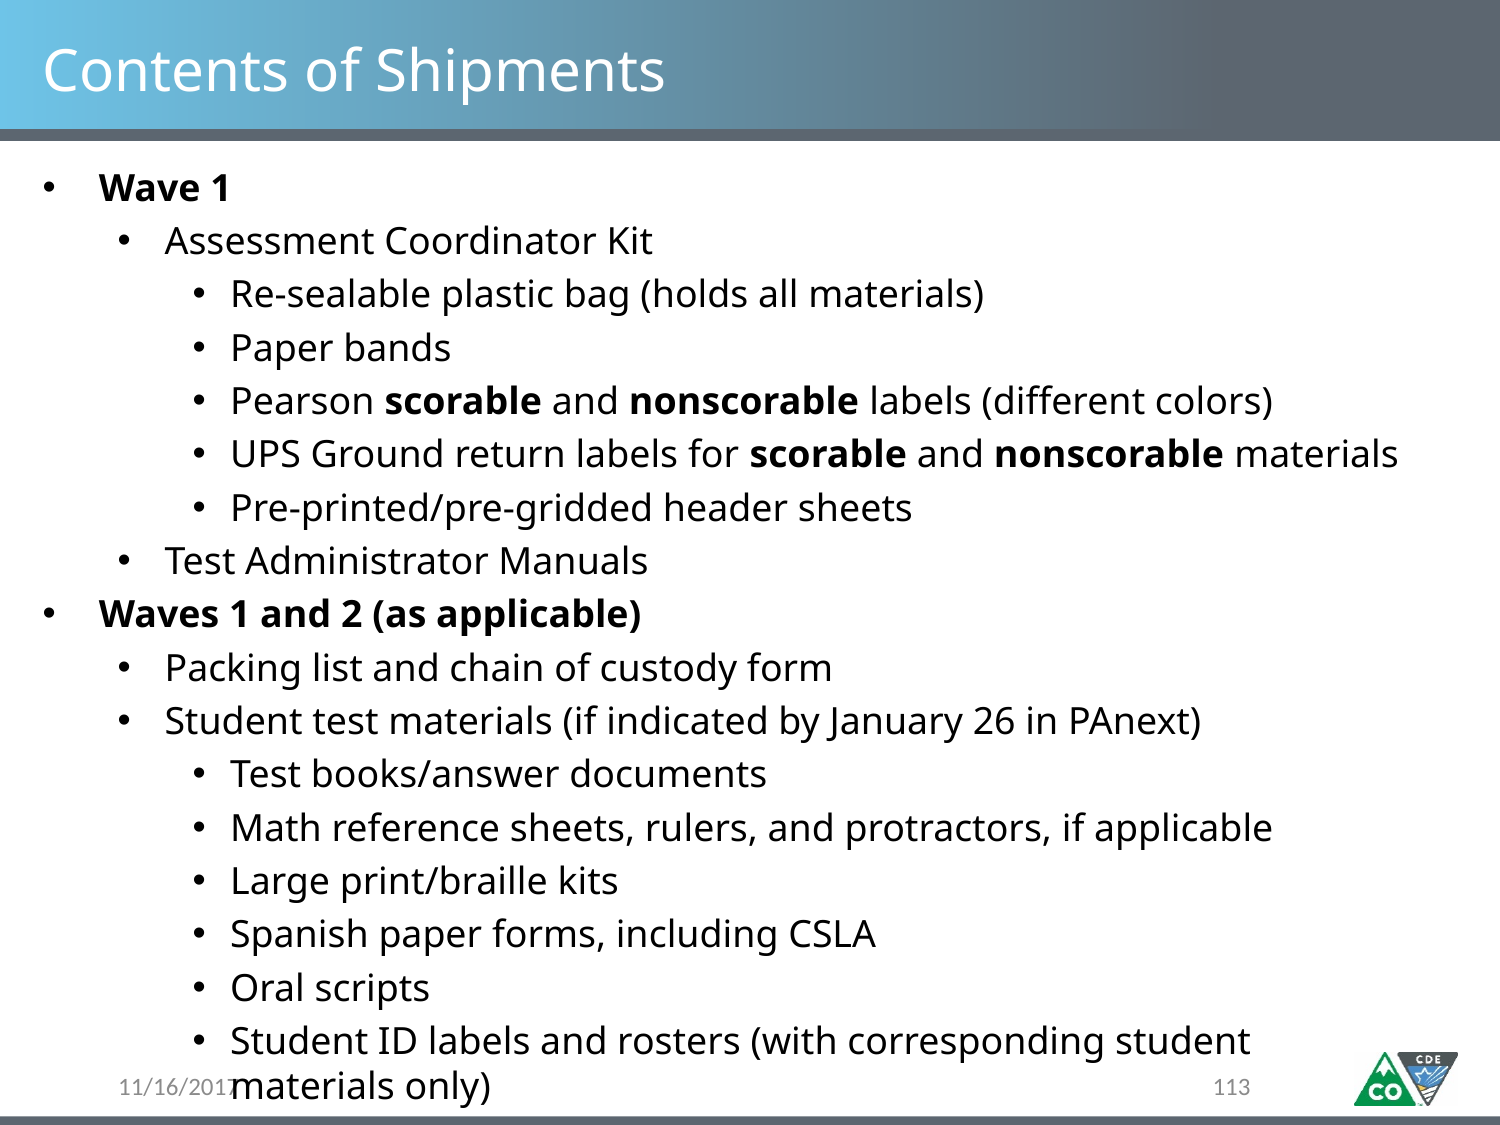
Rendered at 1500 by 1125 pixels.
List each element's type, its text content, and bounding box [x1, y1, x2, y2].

text_box Wave 1 Assessment Coordinator Kit Re-sealable plastic bag (holds all materials) Paper bands Pearson scorable and nonscorable labels (different colors) UPS Ground return labels for scorable and nonscorable materials Pre-printed/pre-gridded header sheets Test Administrator Manuals Waves 1 and 2 (as applicable) Packing list and chain of custody form Student test materials (if indicated by January 26 in PAnext) Test books/answer documents Math reference sheets, rulers, and protractors, if applicable Large print/braille kits Spanish paper forms, including CSLA Oral scripts Student ID labels and rosters (with corresponding student materials only) [27, 156, 1422, 1004]
title Contents of Shipments [27, 29, 1468, 116]
picture [1354, 1052, 1458, 1106]
